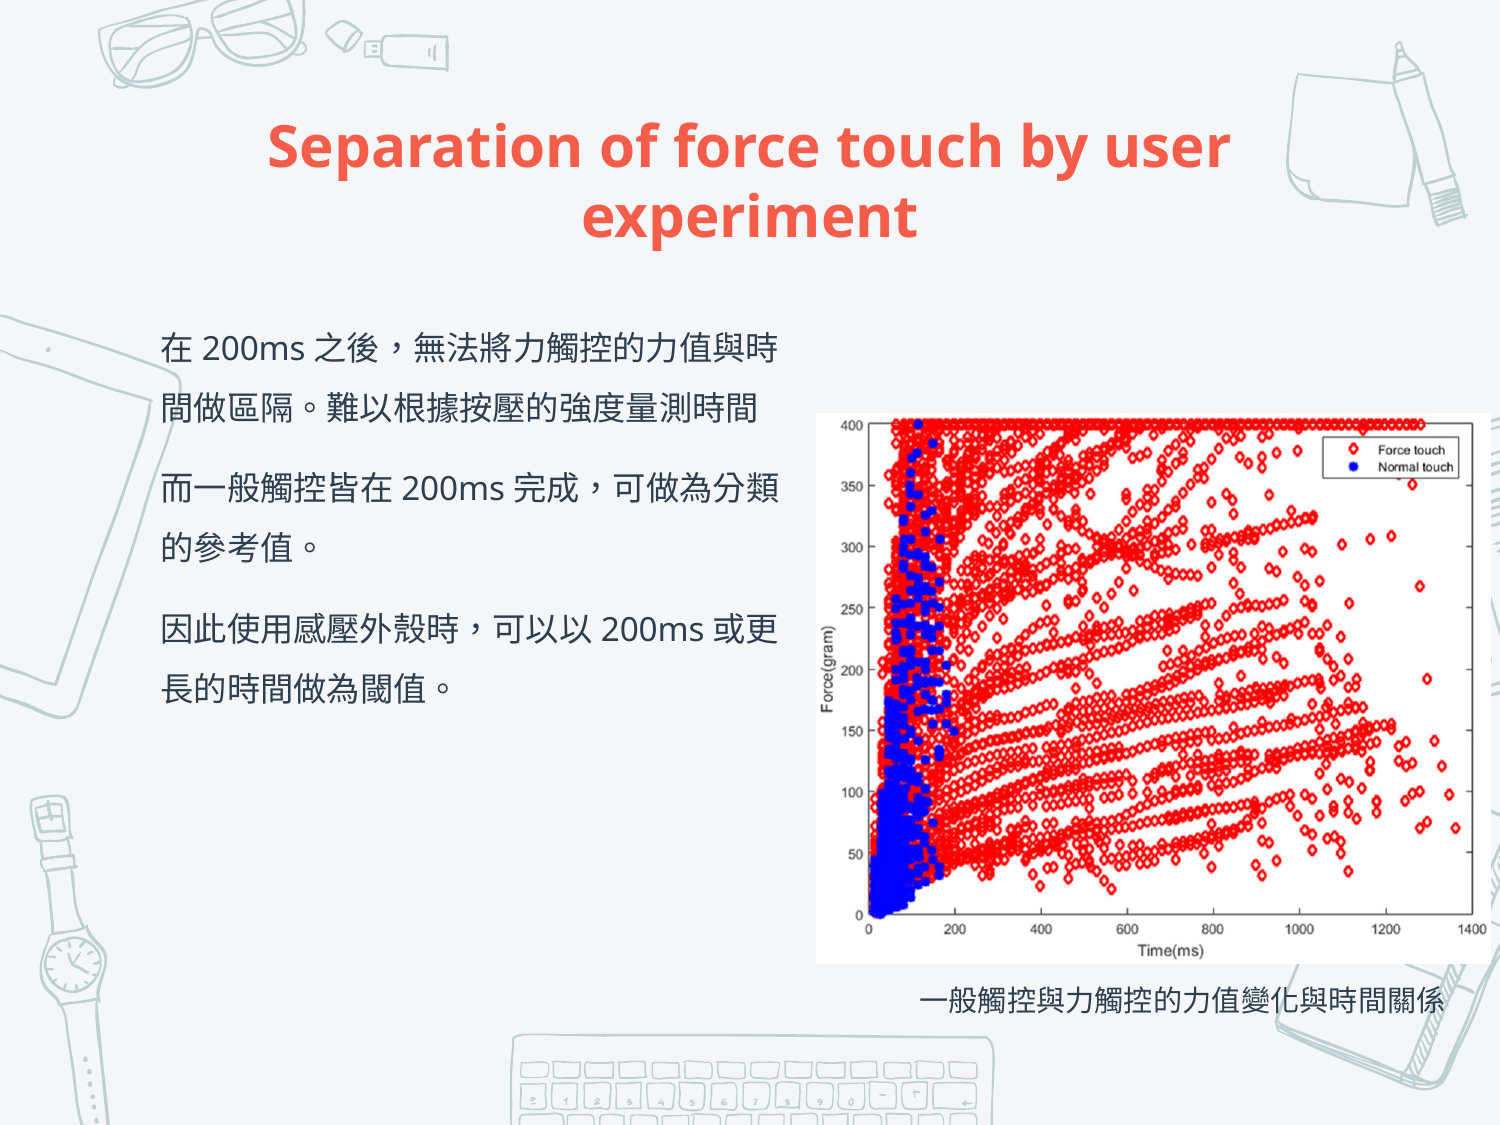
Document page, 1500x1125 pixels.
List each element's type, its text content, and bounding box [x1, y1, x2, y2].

text_box 在200ms之後，無法將力觸控的力值與時間做區隔。難以根據按壓的強度量測時間 而一般觸控皆在200ms完成，可做為分類的參考值。 因此使用感壓外殼時，可以以200ms或更長的時間做為閾值。 [145, 291, 817, 1050]
text_box 一般觸控與力觸控的力值變化與時間關係 [904, 974, 1461, 1025]
picture [816, 413, 1491, 965]
text_box Separation of force touch by user experiment [185, 136, 1315, 264]
